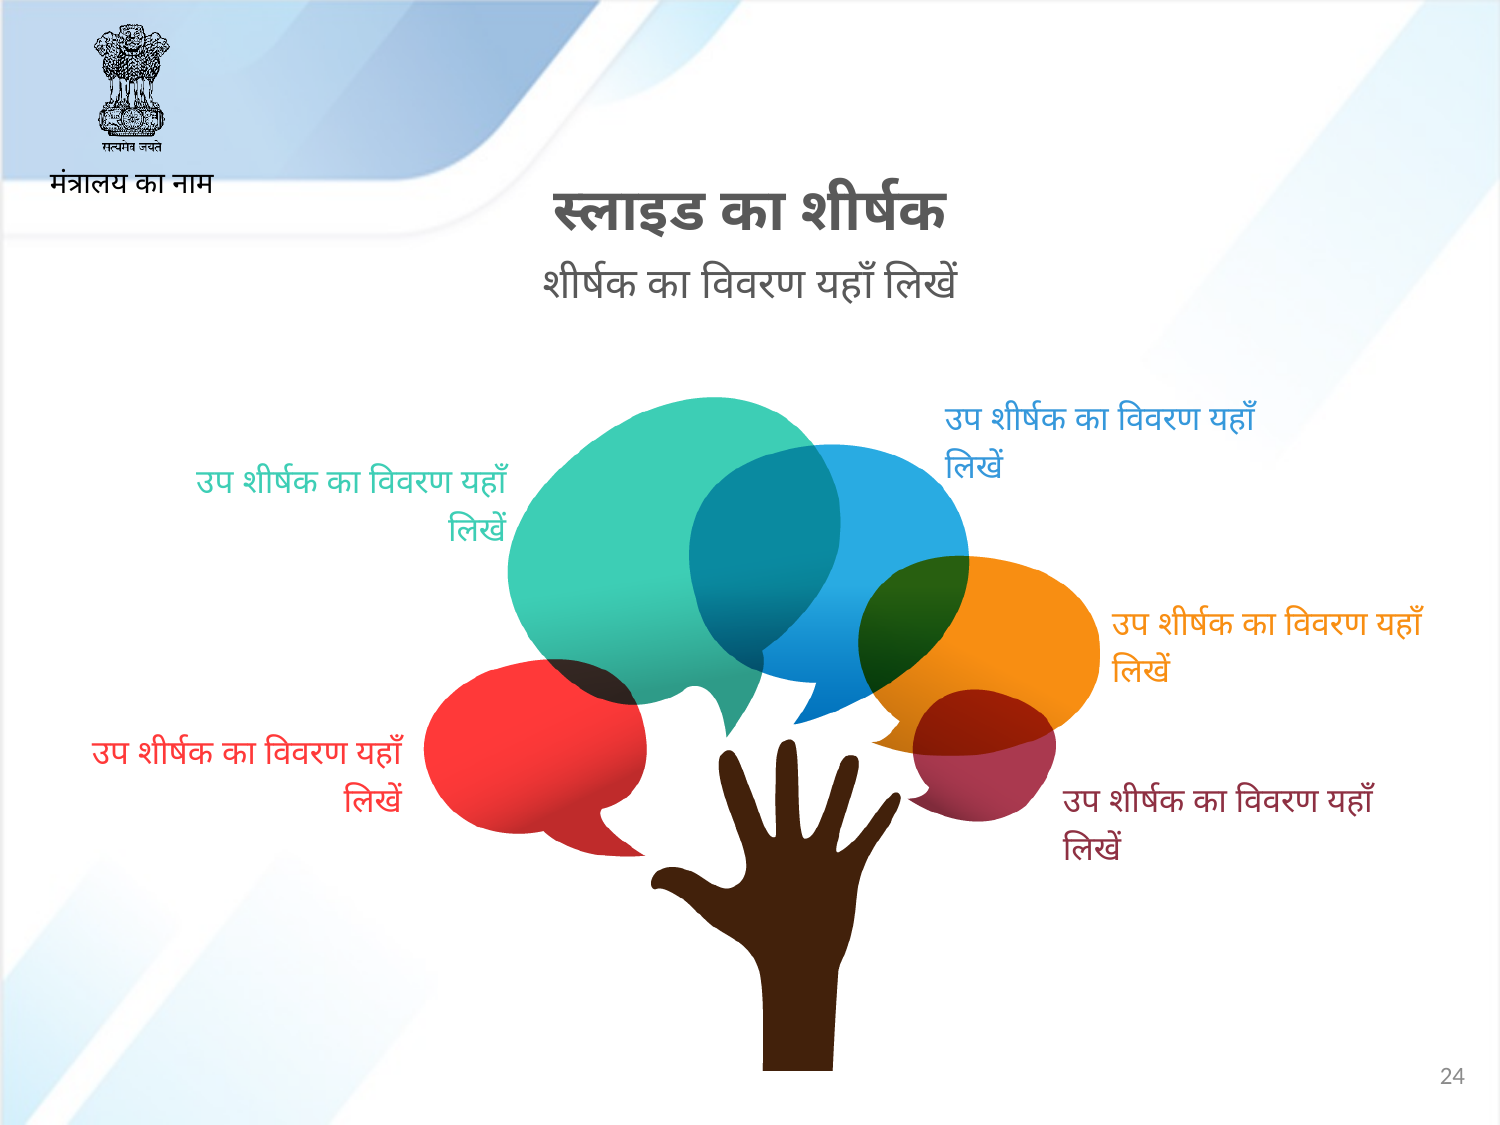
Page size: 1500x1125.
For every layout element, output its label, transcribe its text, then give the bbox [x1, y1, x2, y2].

text_box उप शीर्षक का विवरण यहाँ लिखें [937, 385, 1282, 489]
list स्लाइड का शीर्षक [278, 172, 1222, 244]
picture [90, 19, 174, 156]
list शीर्षक का विवरण यहाँ लिखें [219, 255, 1281, 350]
slide_number 24 [1142, 1044, 1481, 1105]
picture [423, 397, 1100, 1071]
text_box उप शीर्षक का विवरण यहाँ लिखें [64, 719, 410, 824]
text_box उप शीर्षक का विवरण यहाँ लिखें [1104, 589, 1449, 694]
text_box उप शीर्षक का विवरण यहाँ लिखें [1100, 767, 1400, 871]
list मंत्रालय का नाम [0, 161, 268, 260]
text_box उप शीर्षक का विवरण यहाँ लिखें [169, 448, 423, 552]
